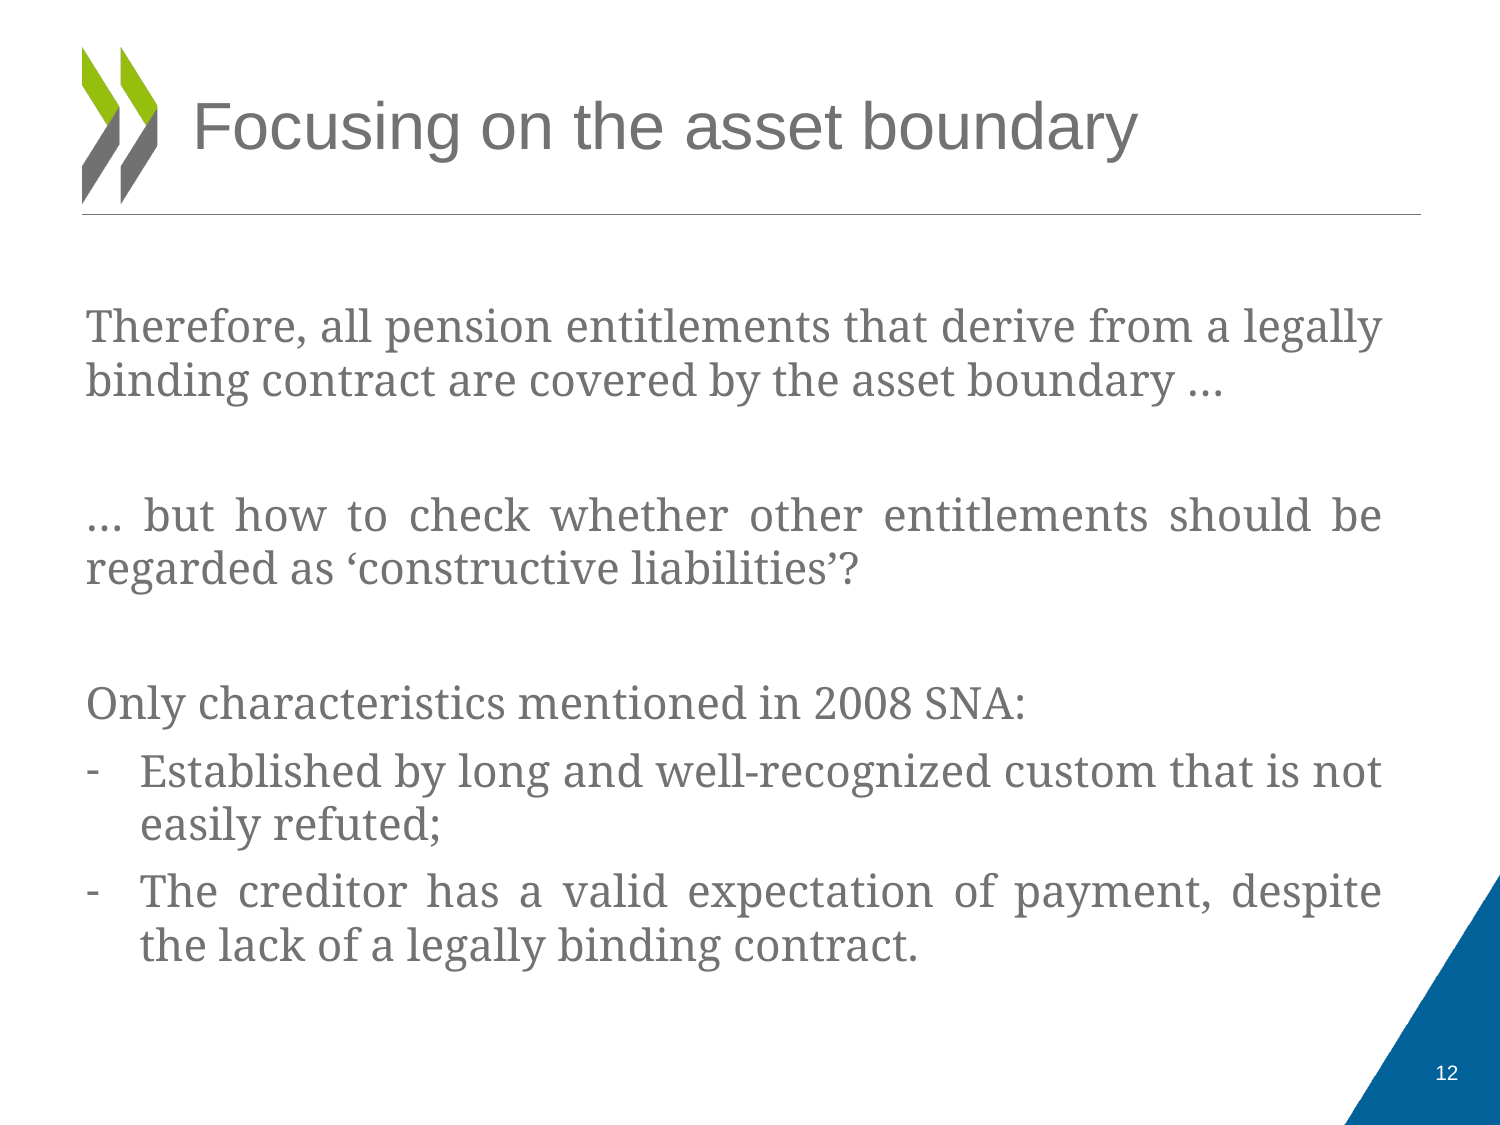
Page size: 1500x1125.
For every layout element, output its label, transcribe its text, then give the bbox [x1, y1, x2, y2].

picture [1344, 874, 1500, 1125]
title Focusing on the asset boundary [177, 38, 1394, 207]
slide_number 12 [1417, 1051, 1474, 1092]
list Therefore, all pension entitlements that derive from a legally binding contract are covered by the asset boundary … … but how to check whether other entitlements should be regarded as ‘constructive liabilities’? Only characteristics mentioned in 2008 SNA: Established by long and well-recognized custom that is not easily refuted; The creditor has a valid expectation of payment, despite the lack of a legally binding contract. [70, 290, 1400, 1034]
